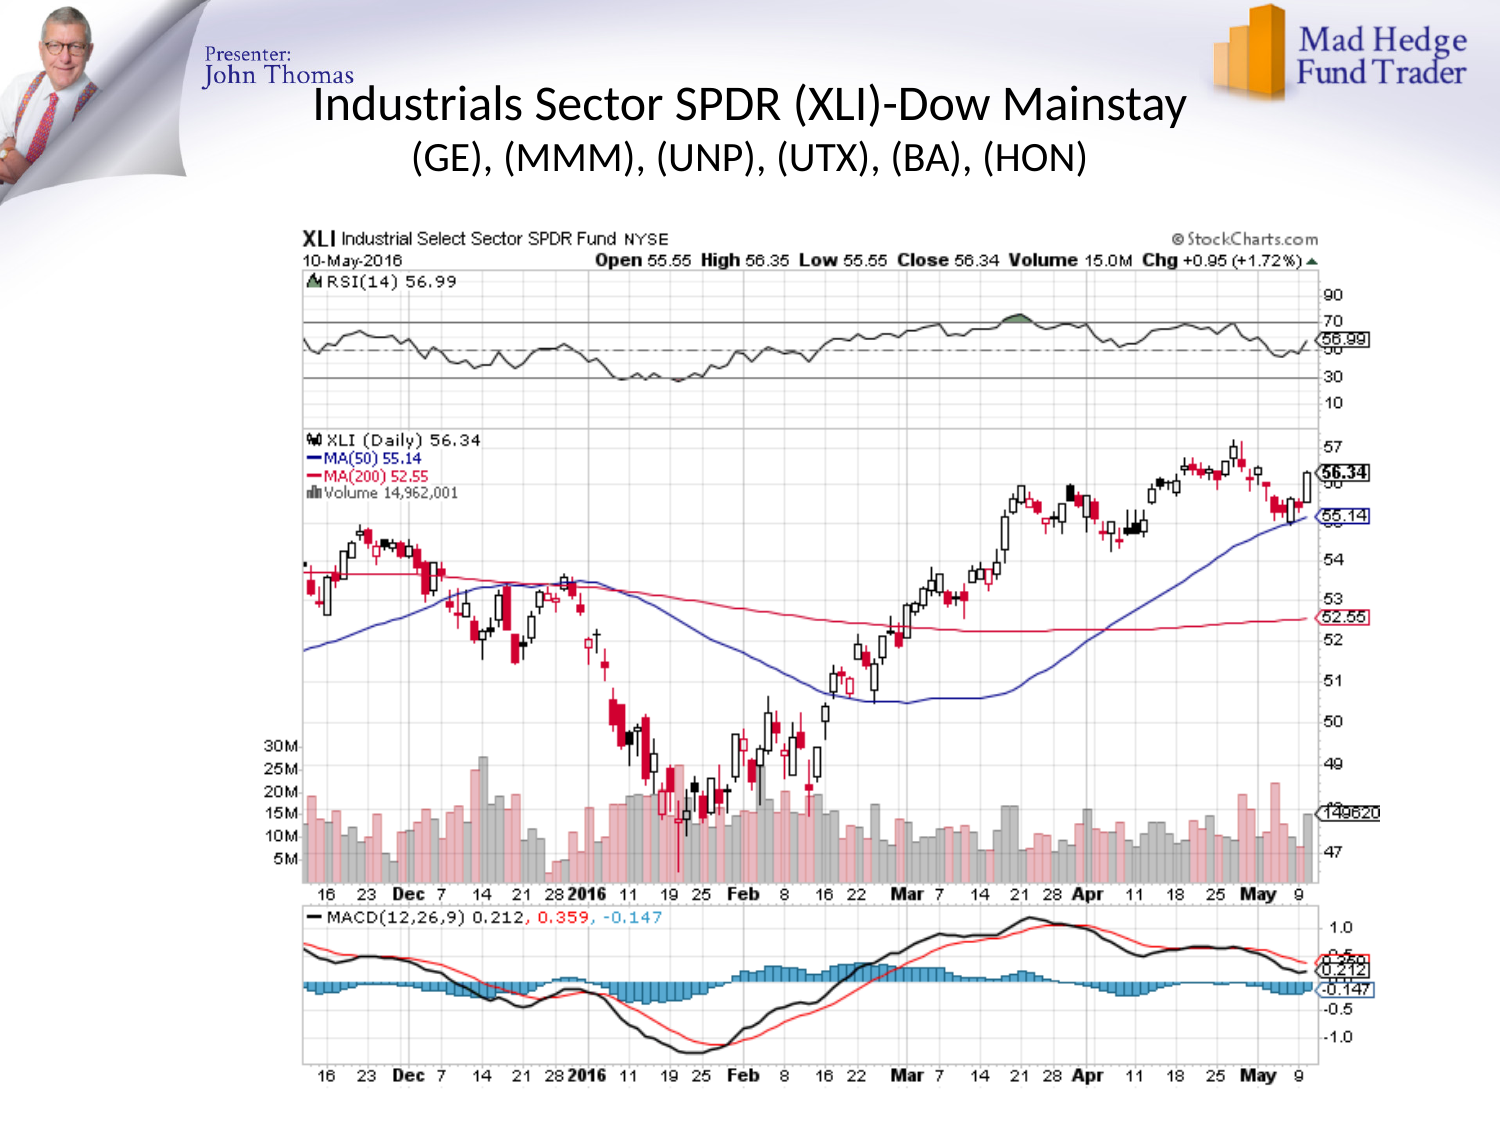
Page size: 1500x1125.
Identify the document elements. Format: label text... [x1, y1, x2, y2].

title Industrials Sector SPDR (XLI)-Dow Mainstay (GE), (MMM), (UNP), (UTX), (BA), (HON) [75, 37, 1425, 213]
picture [0, 0, 1500, 1090]
